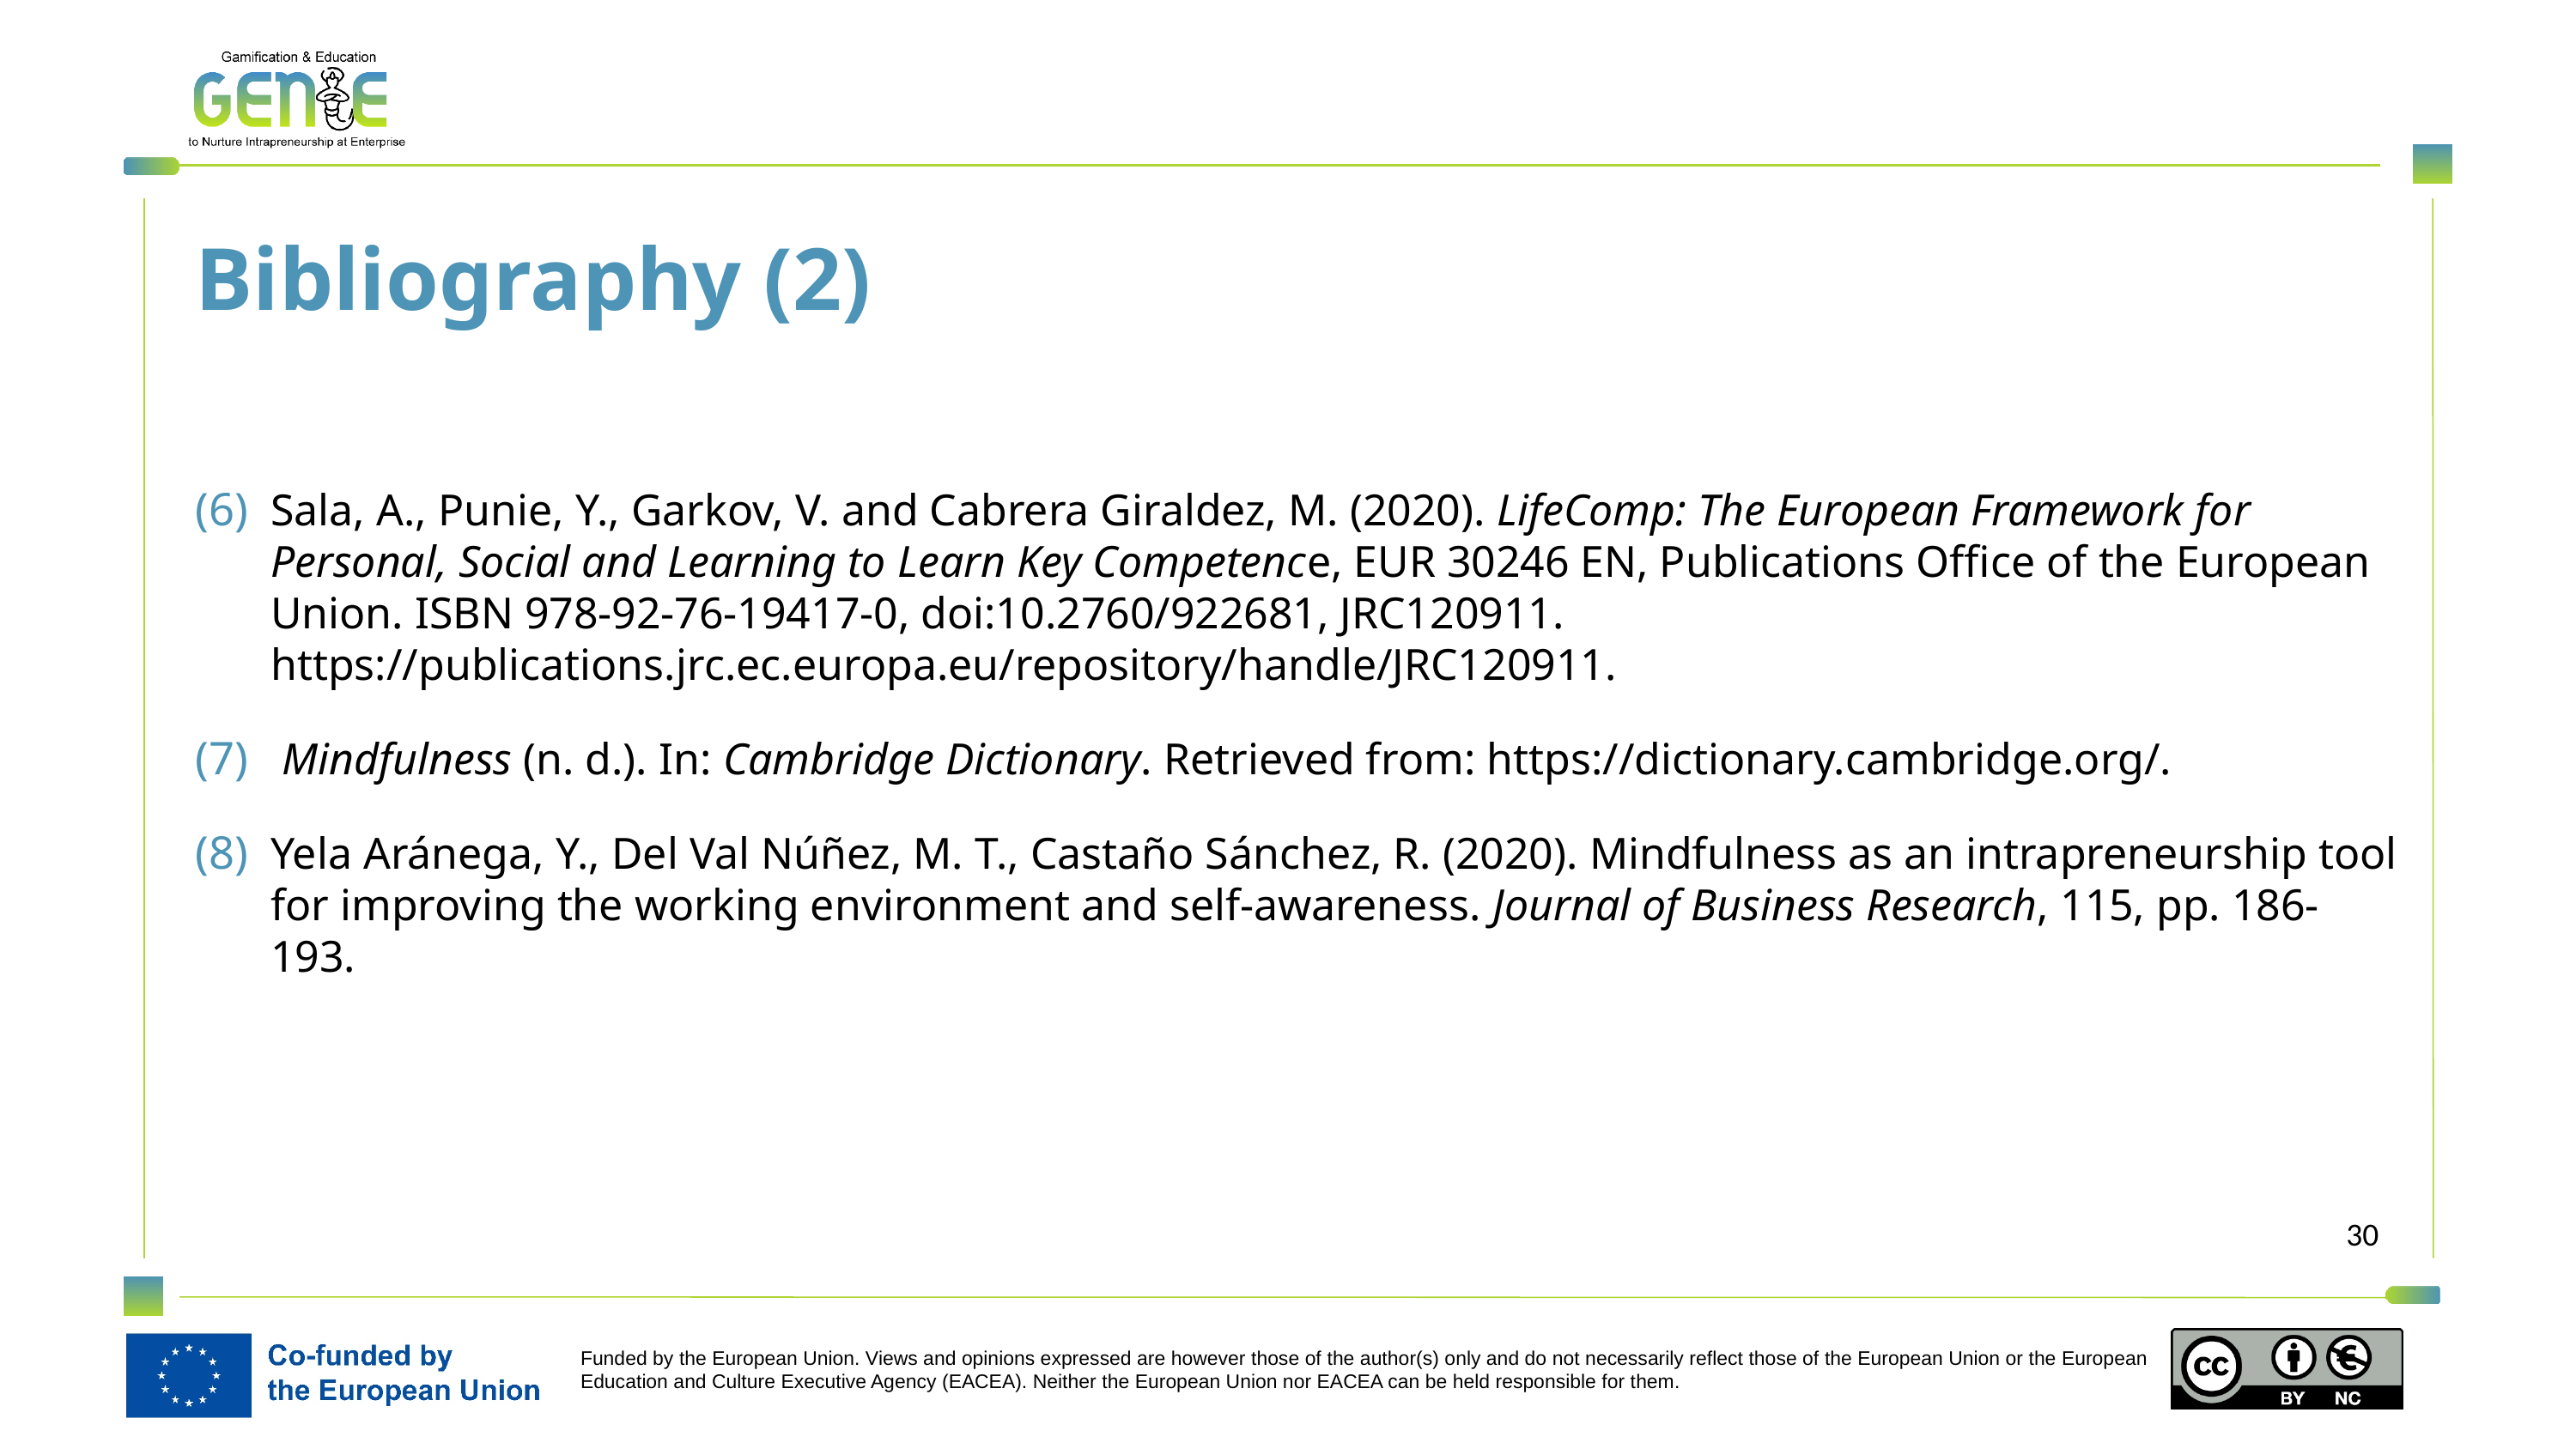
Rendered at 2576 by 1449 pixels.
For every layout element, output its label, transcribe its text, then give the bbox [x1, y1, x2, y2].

text_box Sala, A., Punie, Y., Garkov, V. and Cabrera Giraldez, M. (2020). LifeComp: The European Framework for Personal, Social and Learning to Learn Key Competence, EUR 30246 EN, Publications Office of the European Union. ISBN 978-92-76-19417-0, doi:10.2760/922681, JRC120911. https://publications.jrc.ec.europa.eu/repository/handle/JRC120911. Mindfulness (n. d.). In: Cambridge Dictionary. Retrieved from: https://dictionary.cambridge.org/. Yela Aránega, Y., Del Val Núñez, M. T., Castaño Sánchez, R. (2020). Mindfulness as an intrapreneurship tool for improving the working environment and self-awareness. Journal of Business Research, 115, pp. 186-193. [182, 476, 2414, 984]
picture [124, 157, 179, 175]
picture [2413, 144, 2452, 184]
picture [2171, 1328, 2403, 1410]
picture [2385, 1286, 2440, 1304]
picture [124, 1276, 163, 1316]
picture [182, 45, 408, 151]
picture [111, 1328, 562, 1423]
text_box Bibliography (2) [182, 217, 1613, 336]
